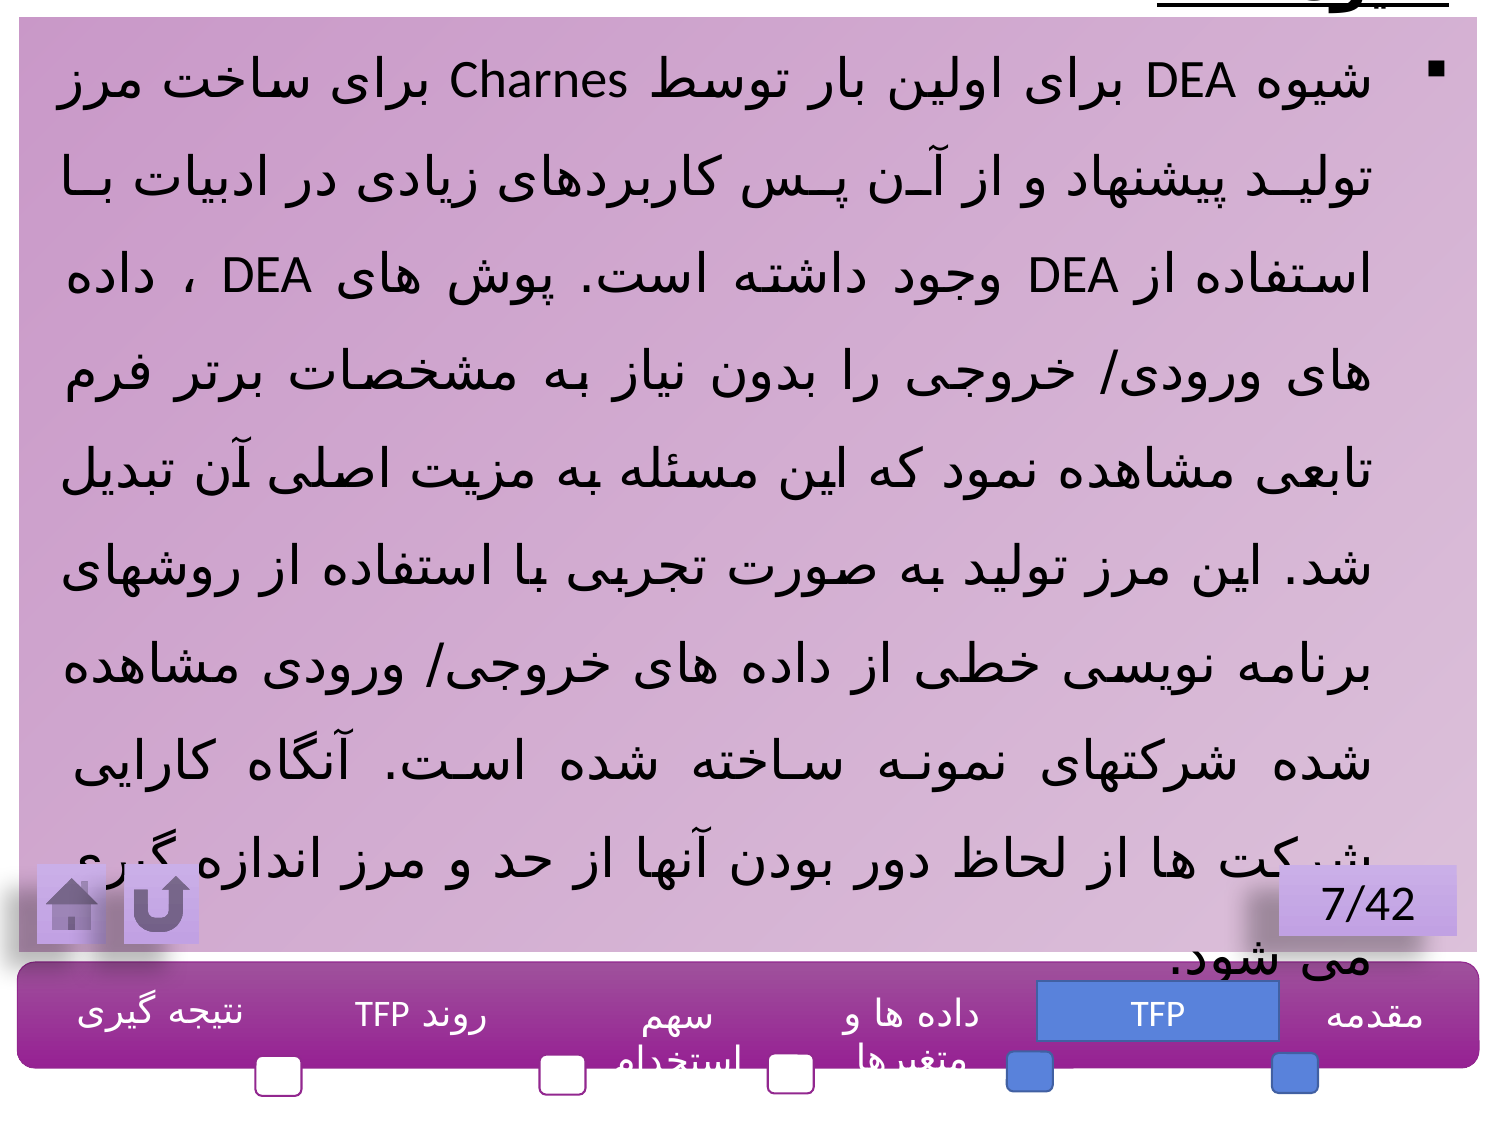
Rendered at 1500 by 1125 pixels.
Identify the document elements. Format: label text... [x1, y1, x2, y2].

text_box مقدمه [1279, 982, 1472, 1043]
text_box سهم استخدام [564, 983, 791, 1089]
text_box [254, 1054, 303, 1097]
text_box [766, 1052, 815, 1095]
text_box داده ها و متغیرها [791, 981, 1032, 1087]
text_box [37, 27, 44, 863]
text_box [538, 1053, 587, 1096]
text_box شیوه DEA شیوه DEA برای اولین بار توسط Charnes برای ساخت مرز تولید پیشنهاد و از آن پس کاربردهای زیادی در ادبیات با استفاده از DEA وجود داشته است. پوش های DEA ، داده های ورودی/ خروجی را بدون نیاز به مشخصات برتر فرم تابعی مشاهده نمود که این مسئله به مزیت اصلی آن تبدیل شد. این مرز تولید به صورت تجربی با استفاده از روشهای برنامه نویسی خطی از داده های خروجی/ ورودی مشاهده شده شرکتهای نمونه ساخته شده است. آنگاه کارایی شرکت ها از لحاظ دور بودن آنها از حد و مرز اندازه گیری می شود. [44, 27, 1464, 864]
text_box روند TFP [284, 981, 559, 1042]
text_box [37, 863, 107, 945]
text_box [1270, 1051, 1320, 1095]
text_box [124, 863, 200, 944]
text_box TFP [1036, 980, 1280, 1042]
text_box نتیجه گیری [37, 978, 285, 1039]
text_box 7/42 [1279, 864, 1457, 937]
text_box [1005, 1050, 1054, 1093]
text_box [16, 14, 1480, 955]
text_box [16, 961, 1480, 1069]
